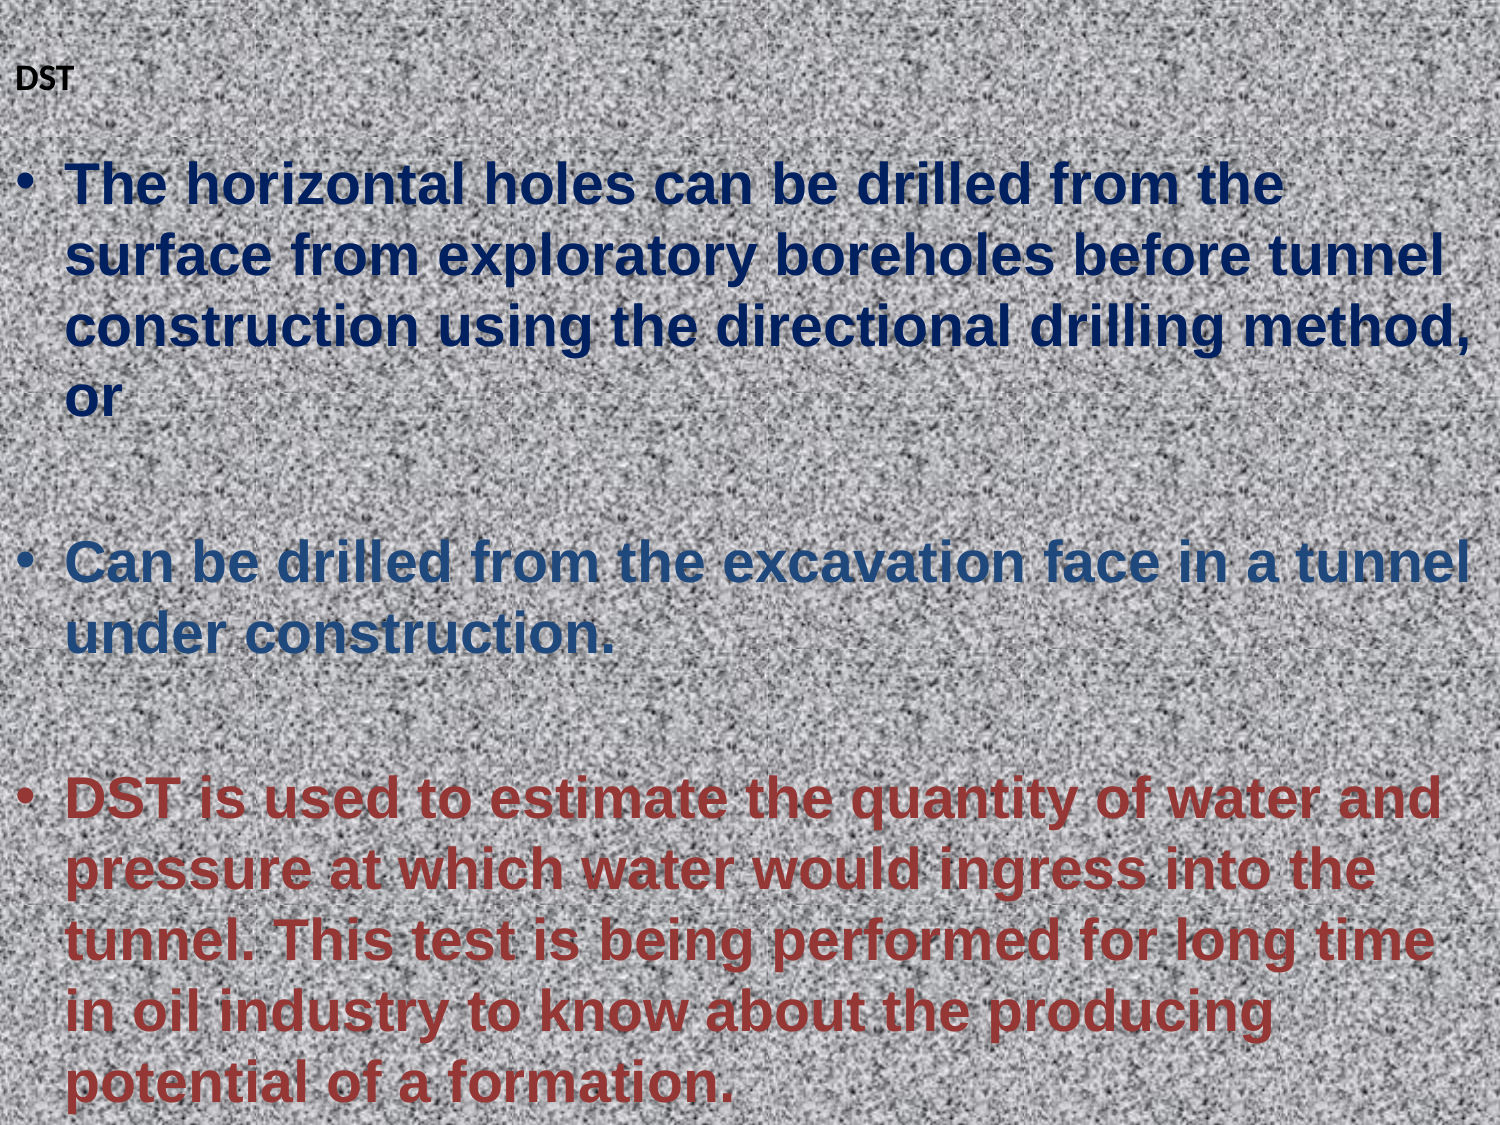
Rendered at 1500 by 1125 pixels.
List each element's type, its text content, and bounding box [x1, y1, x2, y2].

title DST [0, 0, 1500, 137]
list The horizontal holes can be drilled from the surface from exploratory boreholes before tunnel construction using the directional drilling method, or Can be drilled from the excavation face in a tunnel under construction. DST is used to estimate the quantity of water and pressure at which water would ingress into the tunnel. This test is being performed for long time in oil industry to know about the producing potential of a formation. [0, 137, 1500, 1125]
